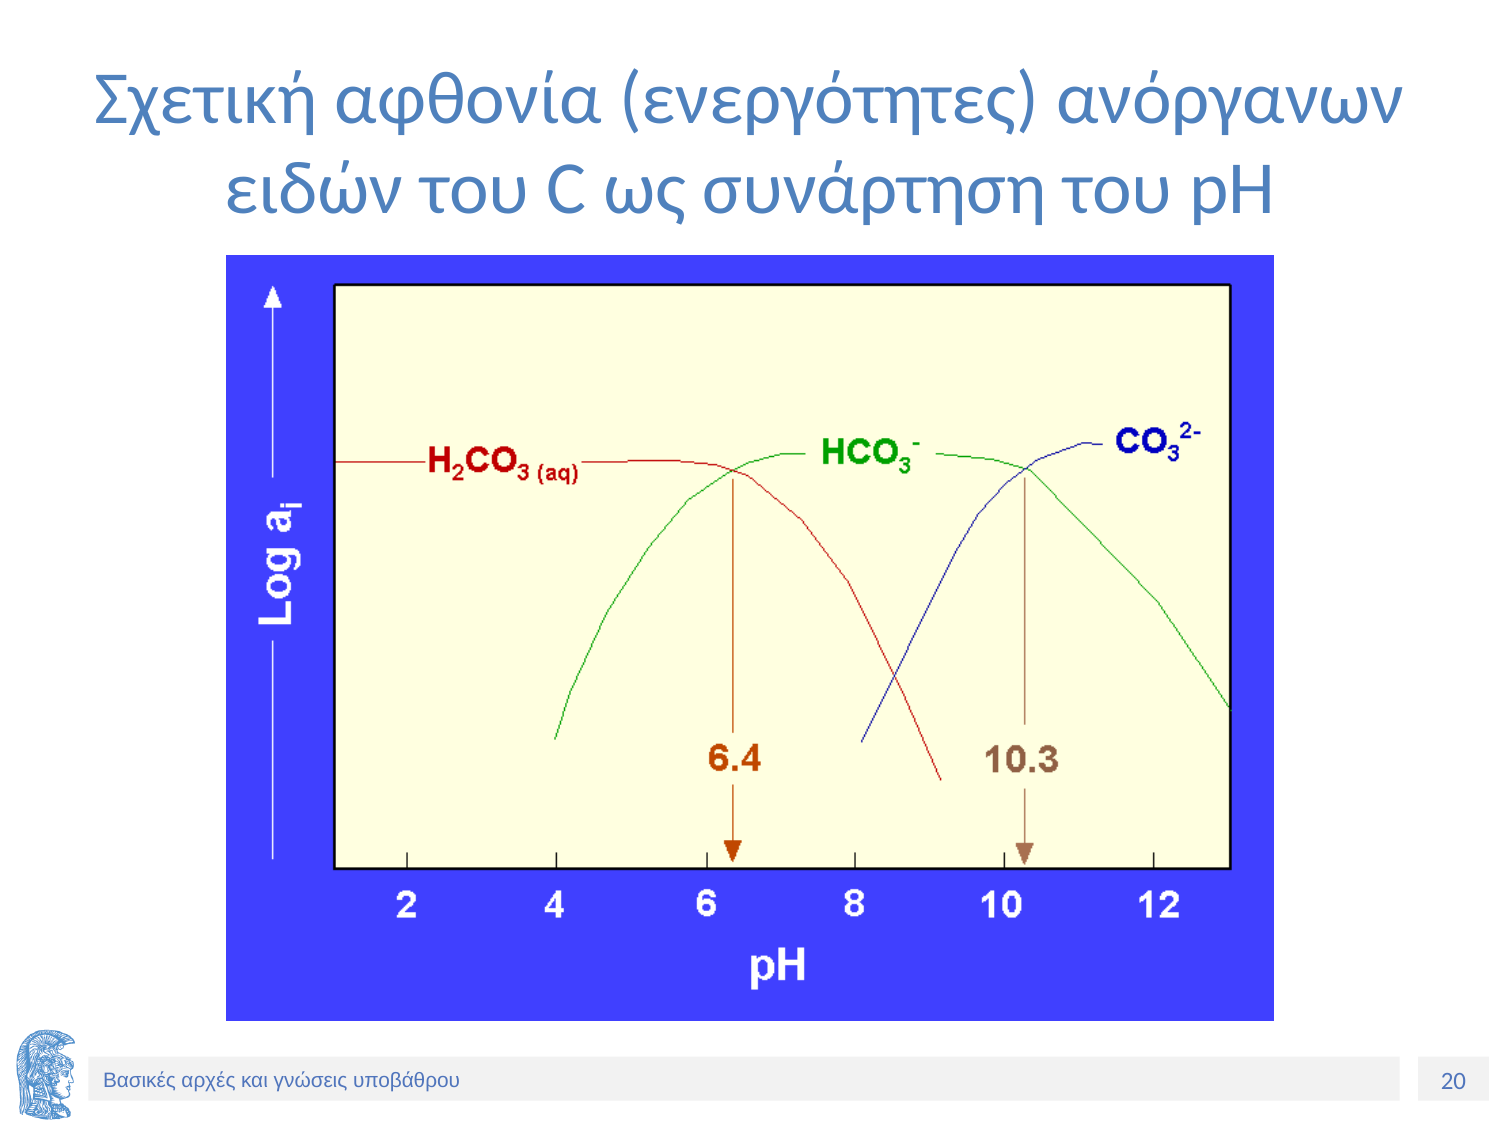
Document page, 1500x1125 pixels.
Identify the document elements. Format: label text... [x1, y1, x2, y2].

picture [225, 255, 1275, 1022]
picture [9, 1026, 81, 1120]
title Σχετική αφθονία (ενεργότητες) ανόργανων ειδών του C ως συνάρτηση του pH [75, 45, 1425, 233]
